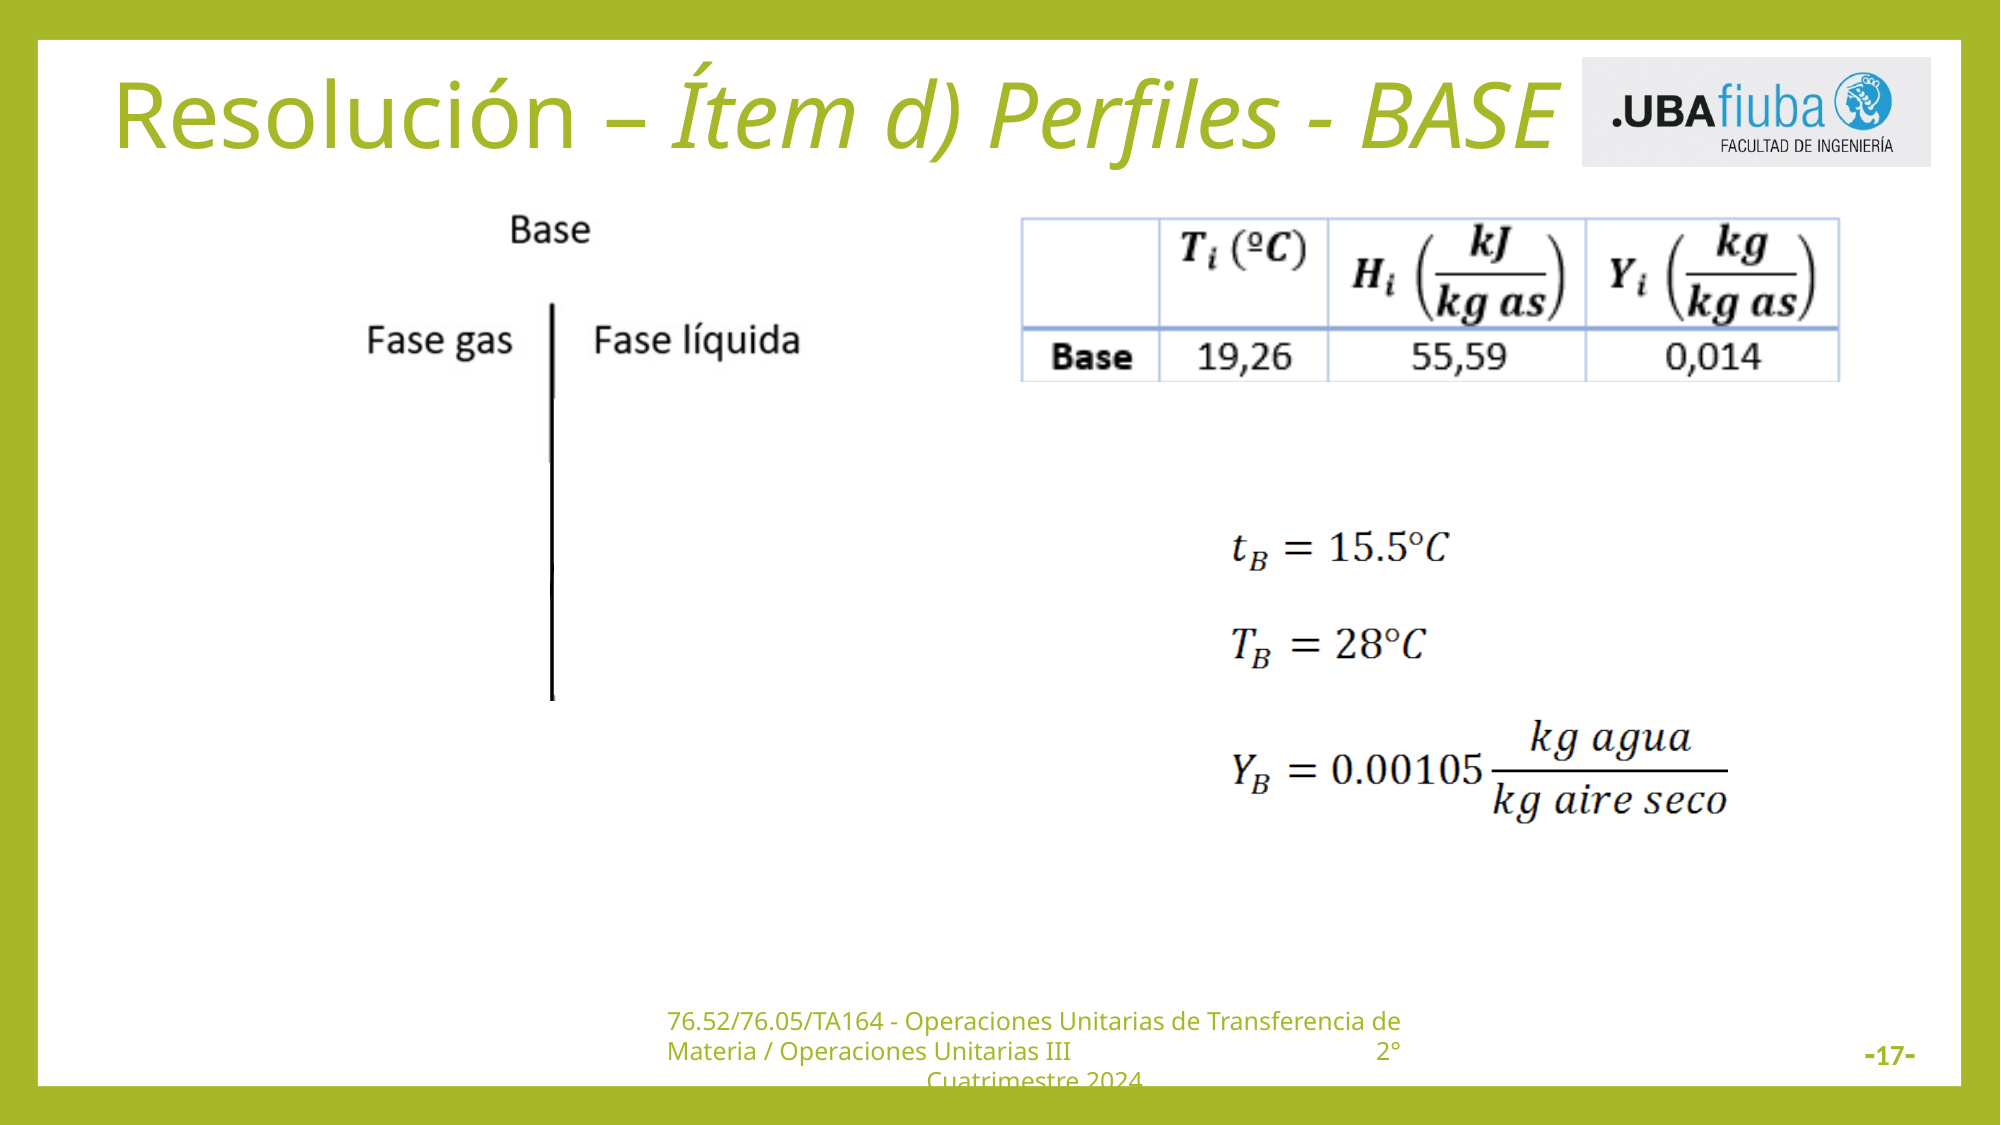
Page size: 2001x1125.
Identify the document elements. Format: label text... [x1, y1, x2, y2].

picture [1582, 57, 1931, 167]
picture [1231, 520, 1451, 577]
picture [1012, 210, 1849, 382]
picture [1231, 617, 1429, 675]
title Resolución – Ítem d) Perfiles - BASE [96, 43, 1812, 195]
picture [1230, 715, 1728, 829]
footer 76.52/76.05/TA164 - Operaciones Unitarias de Transferencia de Materia / Operaciones Unitarias III 2° Cuatrimestre 2024 [647, 1020, 1422, 1081]
text_box [0, 0, 2000, 75]
picture [168, 183, 914, 1033]
slide_number -17- [1843, 1022, 1931, 1083]
